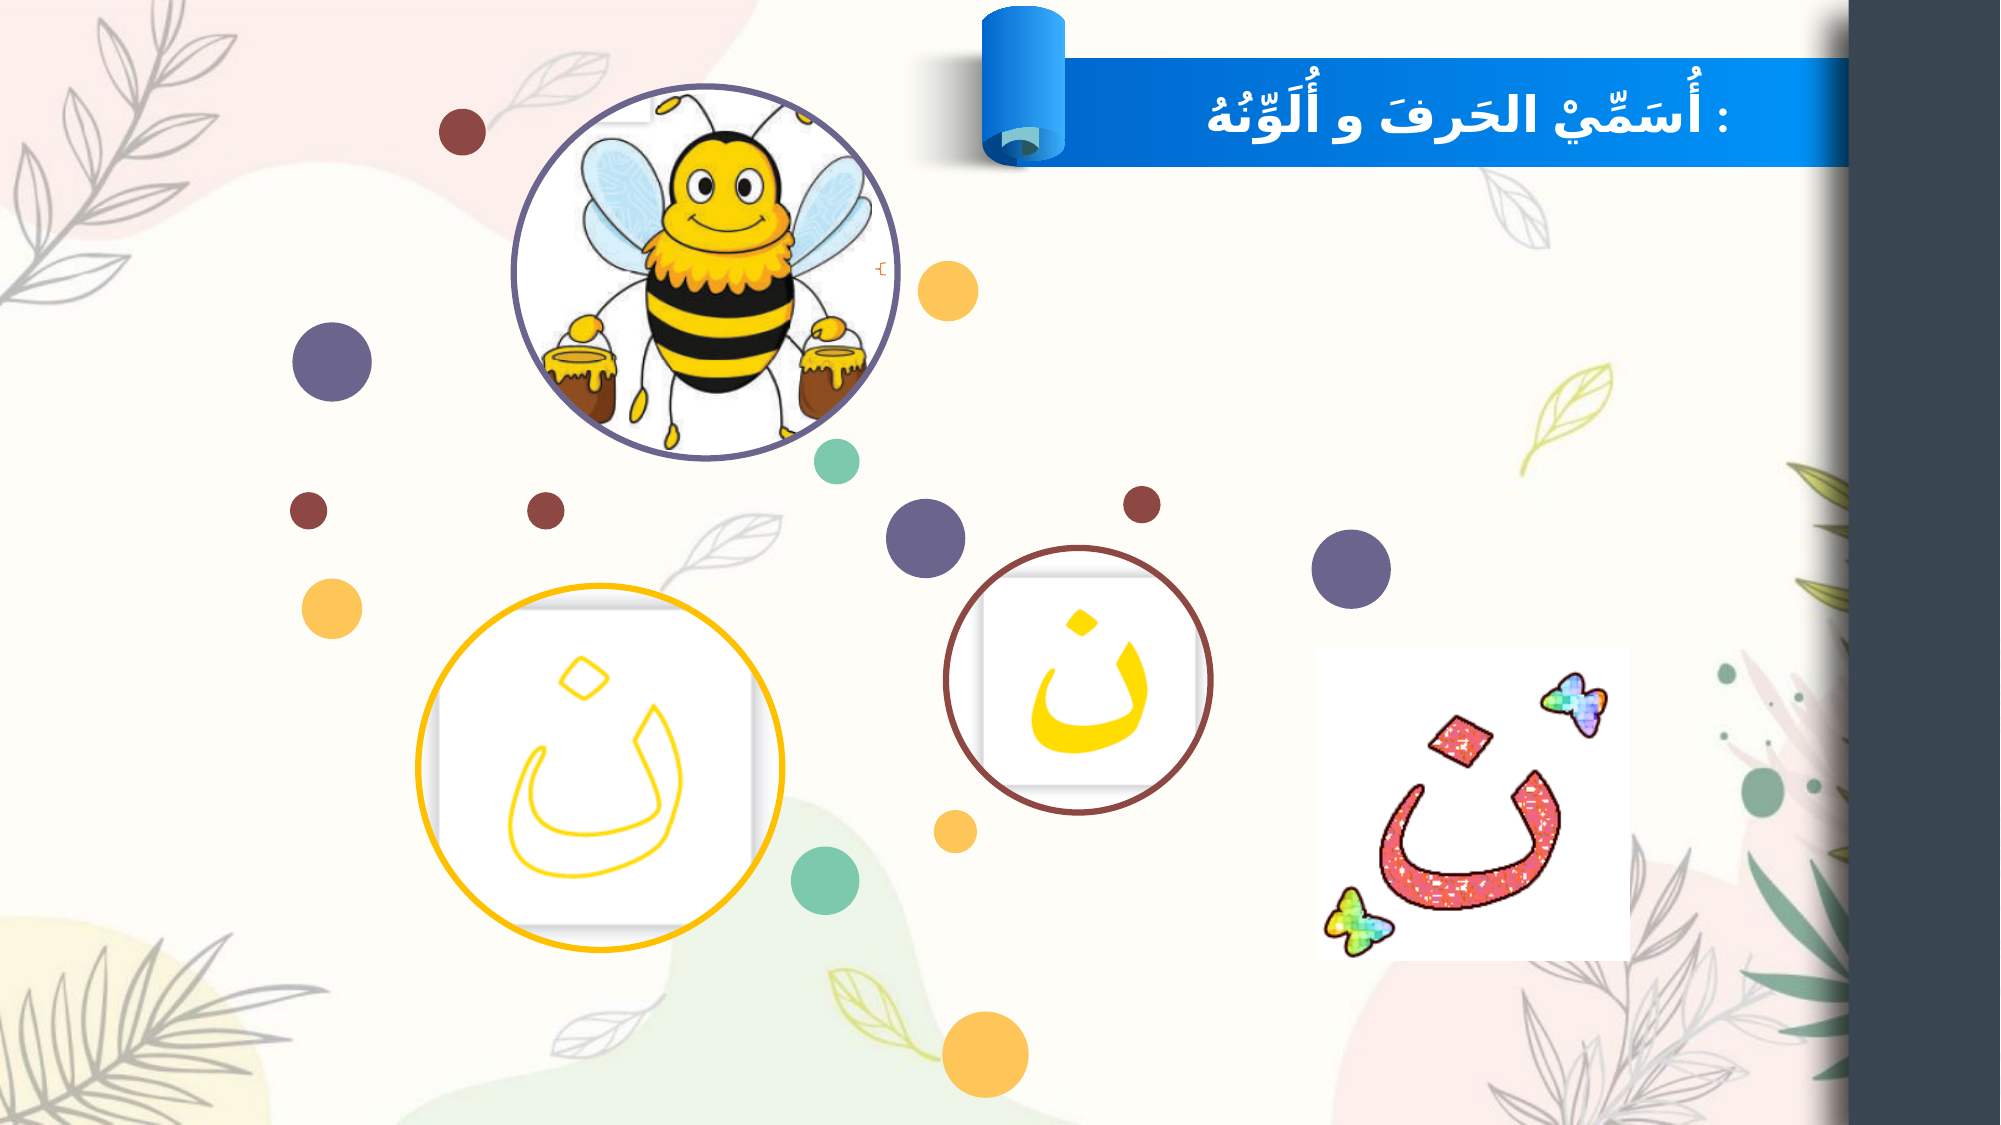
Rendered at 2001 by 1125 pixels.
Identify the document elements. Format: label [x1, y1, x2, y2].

text_box [875, 262, 886, 276]
text_box [944, 546, 1212, 814]
text_box [512, 85, 899, 460]
text_box [932, 808, 979, 855]
picture [0, 0, 1848, 1125]
text_box [895, 5, 1930, 177]
text_box [288, 491, 329, 531]
text_box [438, 107, 487, 157]
text_box [417, 584, 784, 951]
text_box [291, 321, 373, 403]
text_box [1310, 528, 1392, 610]
text_box [812, 437, 861, 486]
text_box [916, 259, 980, 323]
text_box [1122, 484, 1162, 525]
text_box [941, 1010, 1030, 1099]
text_box [789, 845, 861, 917]
text_box [1848, 0, 2000, 1125]
text_box [884, 497, 967, 580]
text_box [526, 491, 566, 531]
text_box [300, 577, 364, 641]
